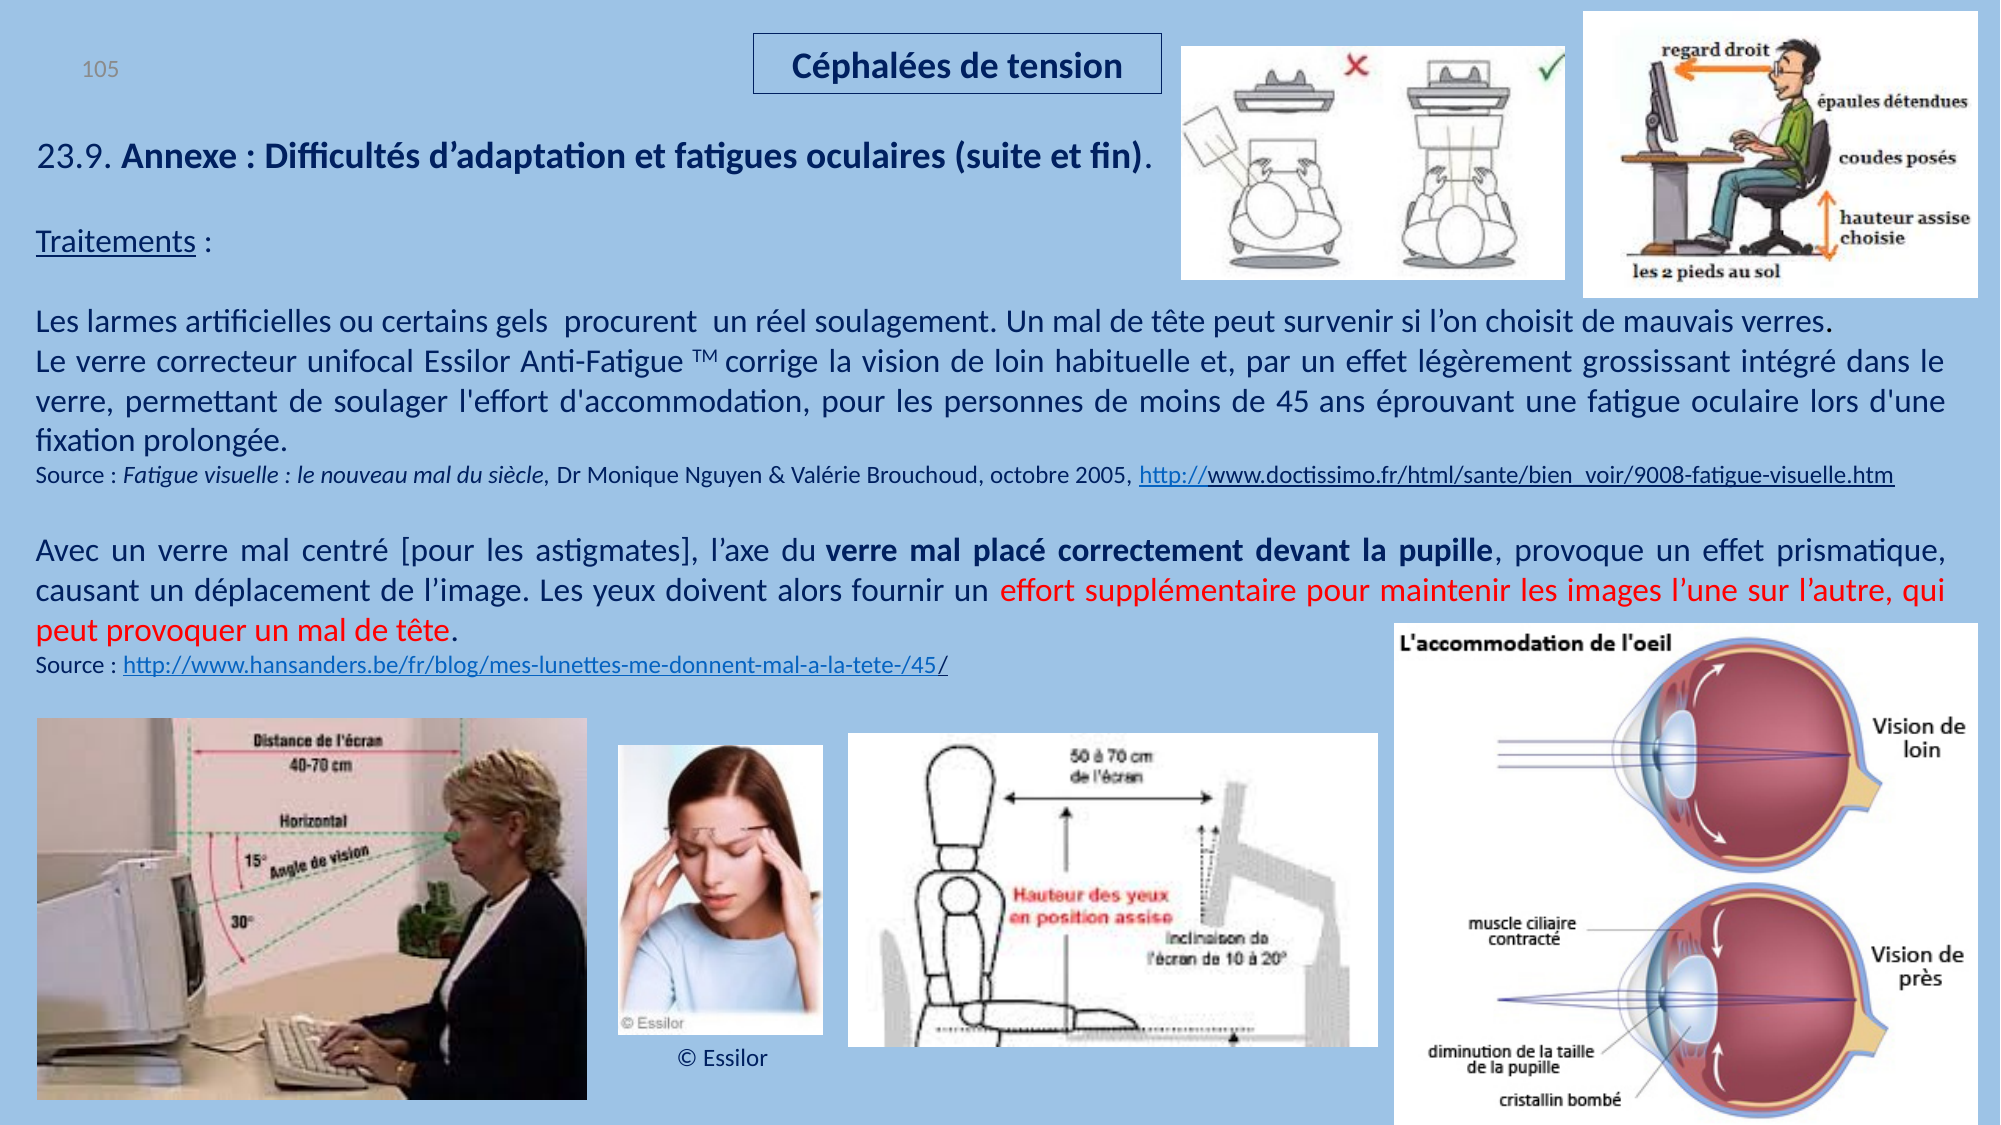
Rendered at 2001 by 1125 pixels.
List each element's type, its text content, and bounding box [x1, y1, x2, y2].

text_box © Essilor [629, 1035, 816, 1080]
text_box Céphalées de tension [753, 33, 1162, 94]
text_box 23.9. Annexe : Difficultés d’adaptation et fatigues oculaires (suite et fin). [21, 124, 1181, 184]
picture [1583, 11, 1978, 298]
slide_number 105 [37, 33, 135, 102]
picture [848, 733, 1378, 1047]
picture [618, 745, 823, 1035]
picture [1394, 623, 1978, 1125]
text_box Traitements : Les larmes artificielles ou certains gels procurent un réel soulagement. Un mal de tête peut survenir si l’on choisit de mauvais verres. Le verre correcteur unifocal Essilor Anti-Fatigue TM corrige la vision de loin habituelle et, par un effet légèrement grossissant intégré dans le verre, permettant de soulager l'effort d'accommodation, pour les personnes de moins de 45 ans éprouvant une fatigue oculaire lors d'une fixation prolongée. Source : Fatigue visuelle : le nouveau mal du siècle, Dr Monique Nguyen & Valérie Brouchoud, octobre 2005, http://www.doctissimo.fr/html/sante/bien_voir/9008-fatigue-visuelle.htm Avec un verre mal centré [pour les astigmates], l’axe du verre mal placé correctement devant la pupille, provoque un effet prismatique, causant un déplacement de l’image. Les yeux doivent alors fournir un effort supplémentaire pour maintenir les images l’une sur l’autre, qui peut provoquer un mal de tête. Source : http://www.hansanders.be/fr/blog/mes-lunettes-me-donnent-mal-a-la-tete-/45/ [20, 211, 1962, 686]
picture [36, 718, 587, 1100]
picture [1181, 46, 1565, 280]
